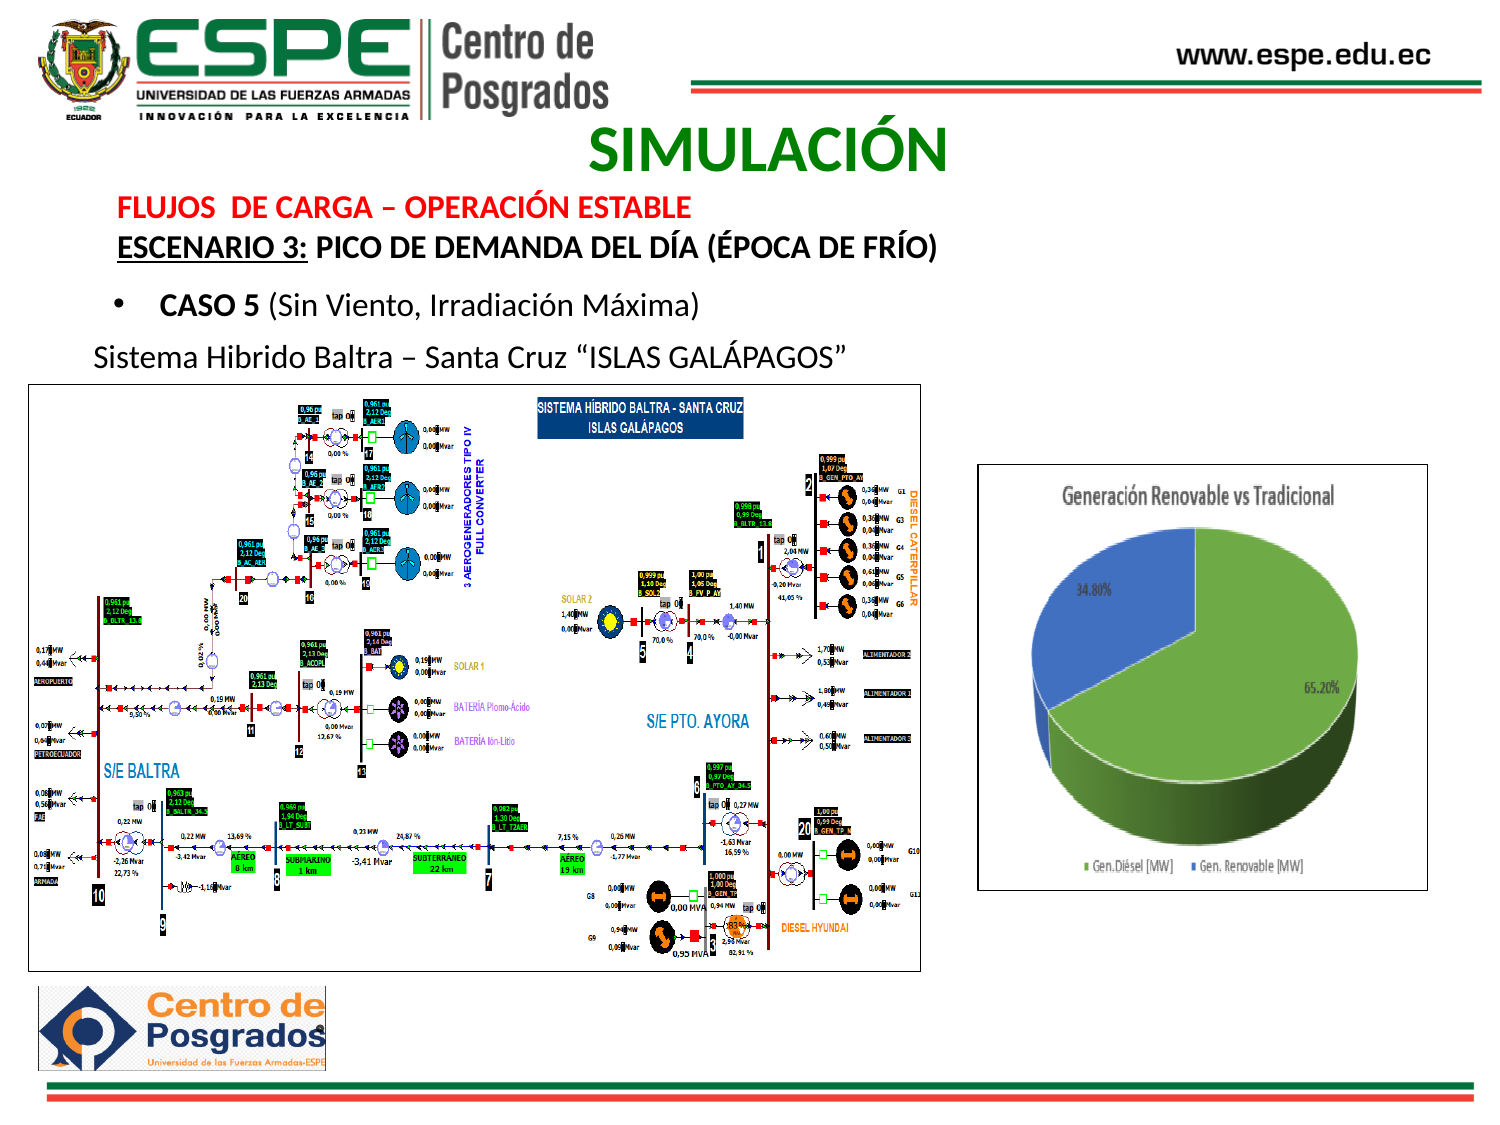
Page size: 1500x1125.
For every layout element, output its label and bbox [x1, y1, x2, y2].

picture [690, 36, 1483, 120]
picture [37, 18, 609, 120]
picture [978, 464, 1428, 891]
picture [37, 986, 1500, 1122]
text_box [78, 96, 1436, 383]
picture [29, 385, 921, 971]
